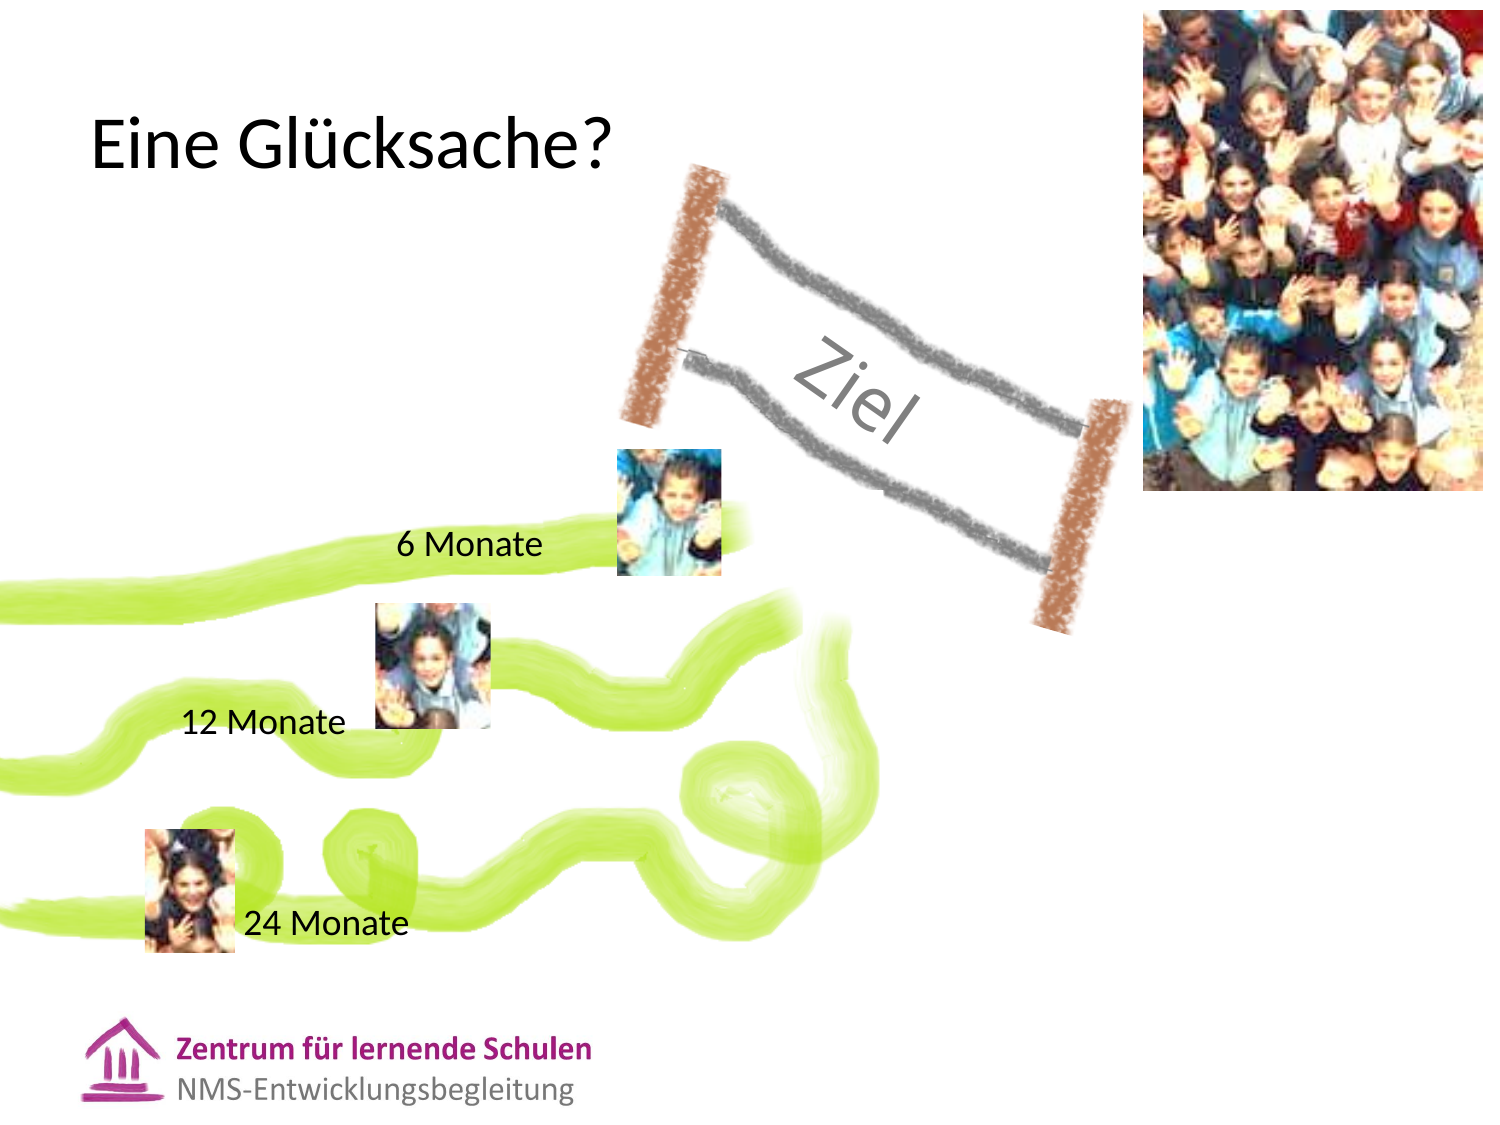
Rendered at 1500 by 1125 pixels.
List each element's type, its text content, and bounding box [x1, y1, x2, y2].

picture [0, 344, 1108, 1009]
picture [1143, 10, 1483, 492]
picture [77, 1011, 632, 1125]
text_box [620, 184, 1154, 575]
title Eine Glücksache? [75, 45, 1138, 233]
